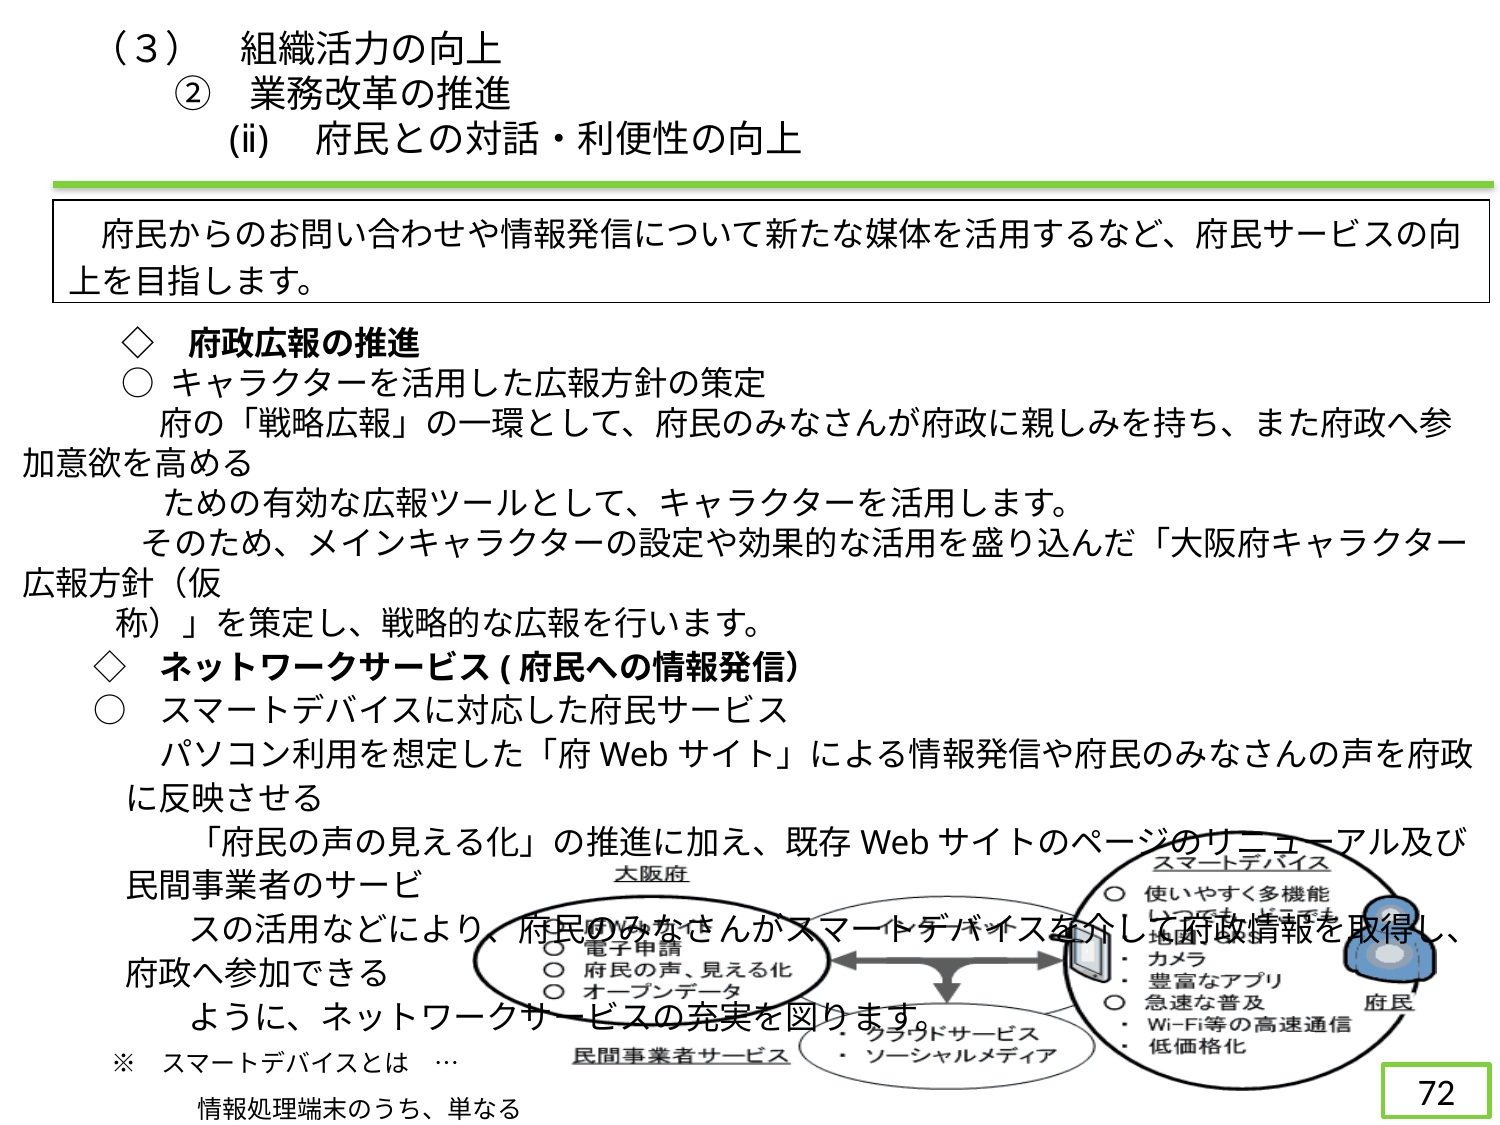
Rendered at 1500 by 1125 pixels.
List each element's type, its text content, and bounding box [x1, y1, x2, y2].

text_box ◇ 府政広報の推進 ○ キャラクターを活用した広報方針の策定 府の「戦略広報」の一環として、府民のみなさんが府政に親しみを持ち、また府政へ参加意欲を高める ための有効な広報ツールとして、キャラクターを活用します。 そのため、メインキャラクターの設定や効果的な活用を盛り込んだ「大阪府キャラクター広報方針（仮 称）」を策定し、戦略的な広報を行います。 ◇ ネットワークサービス(府民への情報発信） ○ スマートデバイスに対応した府民サービス パソコン利用を想定した「府Webサイト」による情報発信や府民のみなさんの声を府政に反映させる 「府民の声の見える化」の推進に加え、既存Webサイトのページのリニューアル及び民間事業者のサービ スの活用などにより、府民のみなさんがスマートデバイスを介して府政情報を取得し、府政へ参加できる ように、ネットワークサービスの充実を図ります。 ※ スマートデバイスとは … 情報処理端末のうち、単なる 計算処理だけでなく、持ち運び やすく、カメラ機能、GPS機能 などが使用可能な多機能端末 機（スマートフォン、タブレット等） [7, 315, 1495, 1117]
text_box （３） 組織活力の向上 ② 業務改革の推進 (ⅱ) 府民との対話・利便性の向上 [76, 17, 1460, 168]
table_header 府民からのお問い合わせや情報発信について新たな媒体を活用するなど、府民サービスの向上を目指します。 [54, 201, 1489, 302]
text_box 71 [1381, 1062, 1492, 1119]
picture [472, 830, 1437, 1091]
